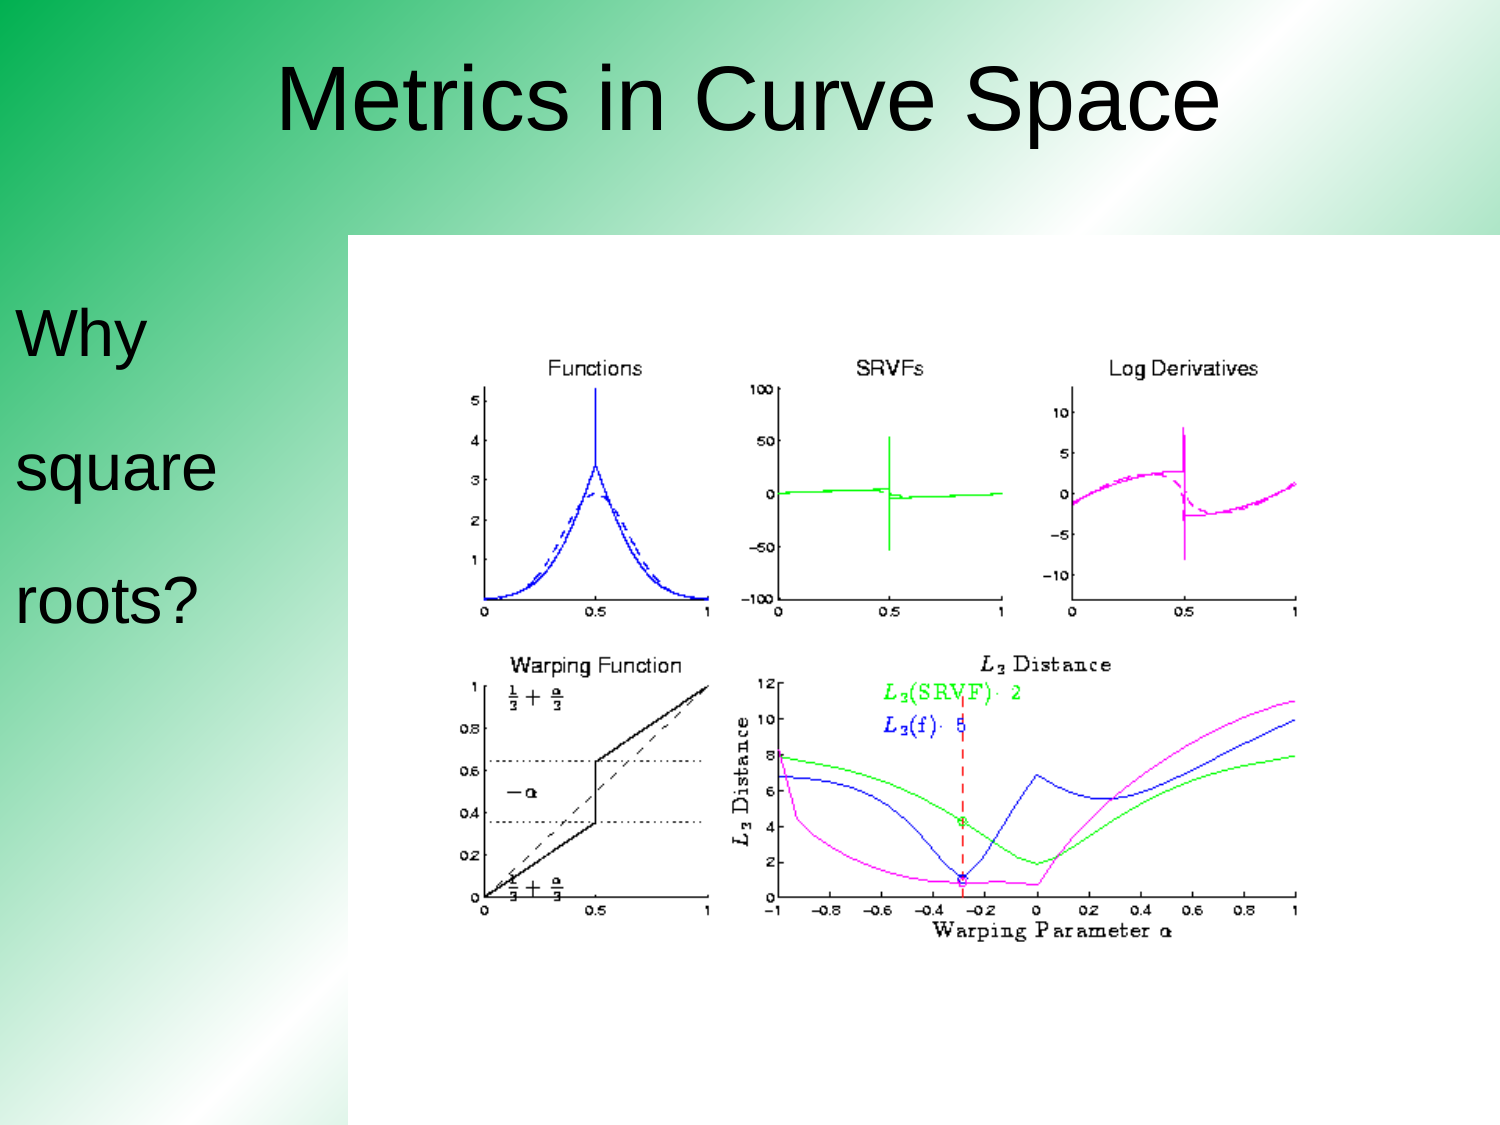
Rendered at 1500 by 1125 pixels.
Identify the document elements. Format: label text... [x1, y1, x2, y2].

title Metrics in Curve Space [75, 0, 1425, 188]
list Why square roots? [0, 242, 288, 1025]
picture [348, 235, 1500, 1125]
